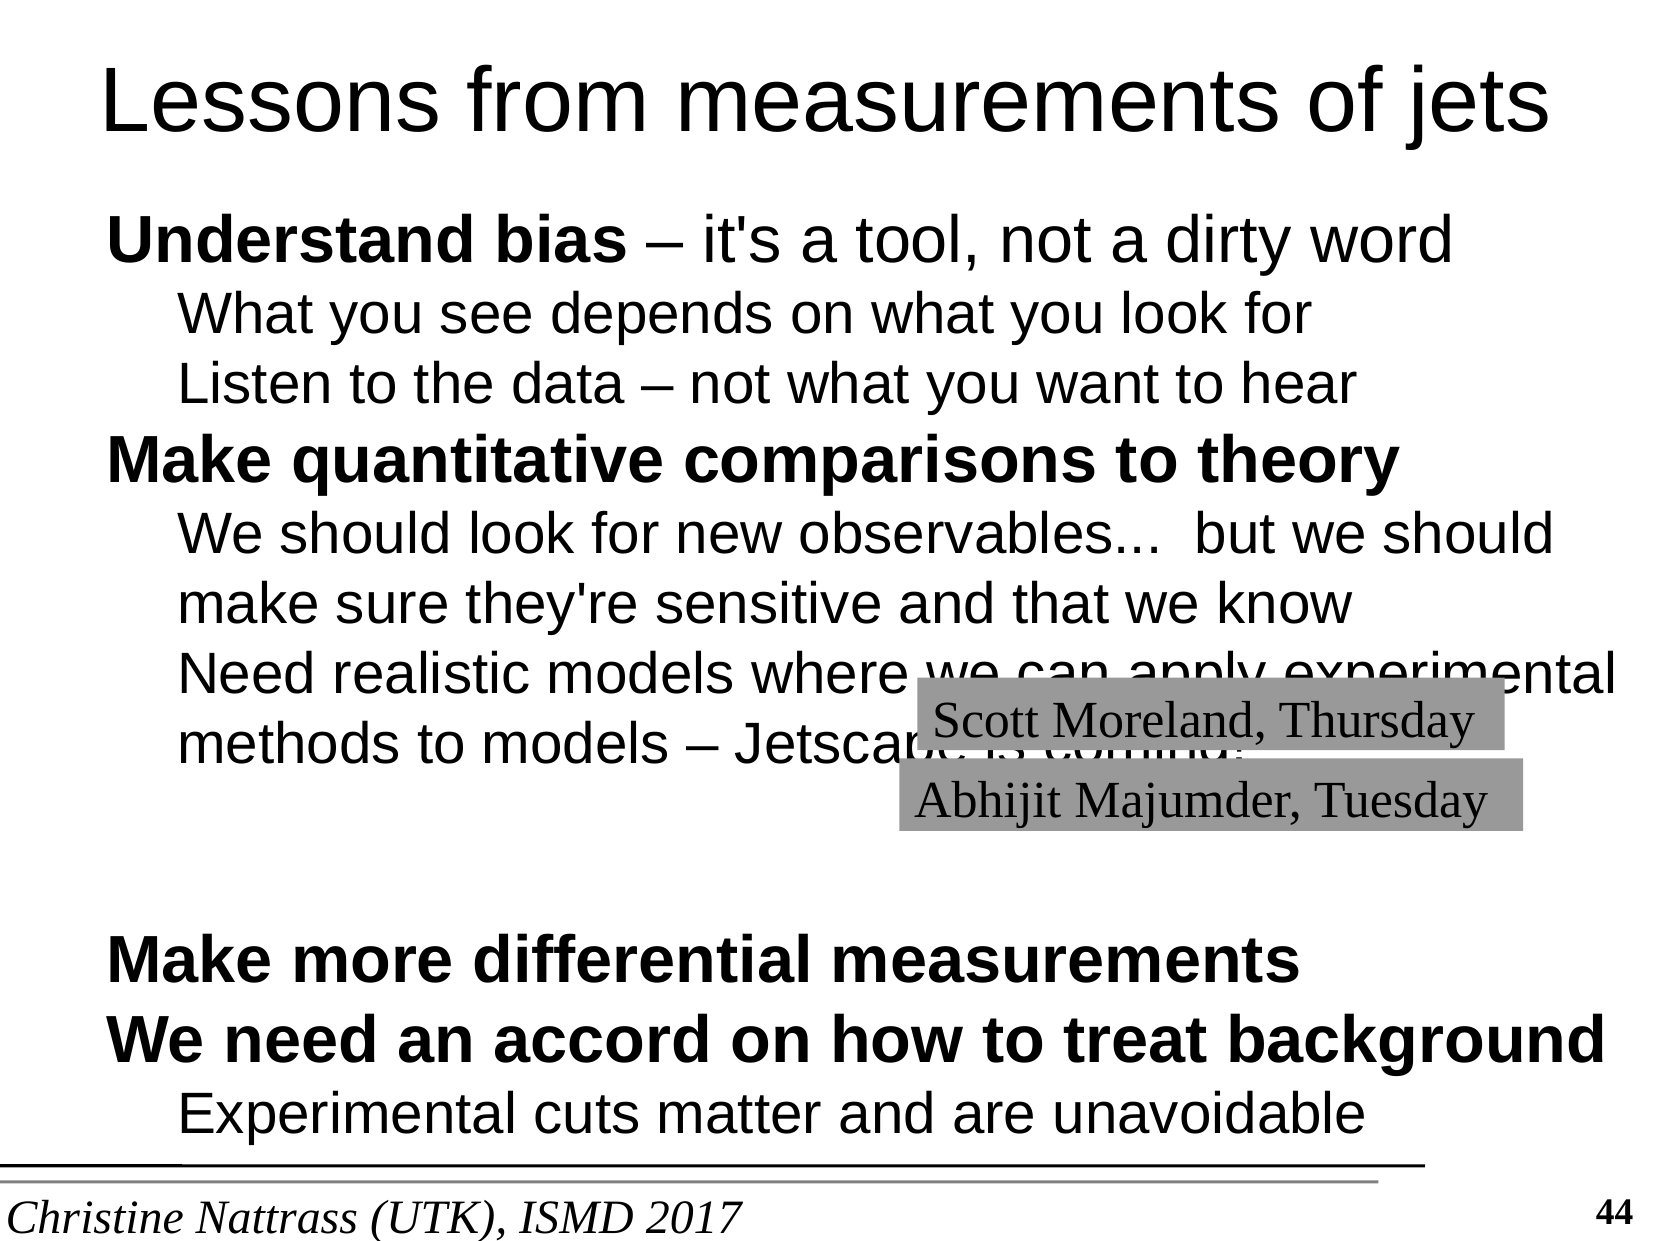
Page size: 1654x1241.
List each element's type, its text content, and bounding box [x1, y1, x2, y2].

text_box Abhijit Majumder, Tuesday [899, 758, 1524, 831]
text_box Lessons from measurements of jets [82, 43, 1571, 146]
text_box Understand bias – it's a tool, not a dirty word What you see depends on what you look for Listen to the data – not what you want to hear Make quantitative comparisons to theory We should look for new observables... but we should make sure they're sensitive and that we know Need realistic models where we can apply experimental methods to models – Jetscape is coming! Make more differential measurements We need an accord on how to treat background Experimental cuts matter and are unavoidable [35, 195, 1622, 1041]
text_box Scott Moreland, Thursday [917, 677, 1505, 751]
